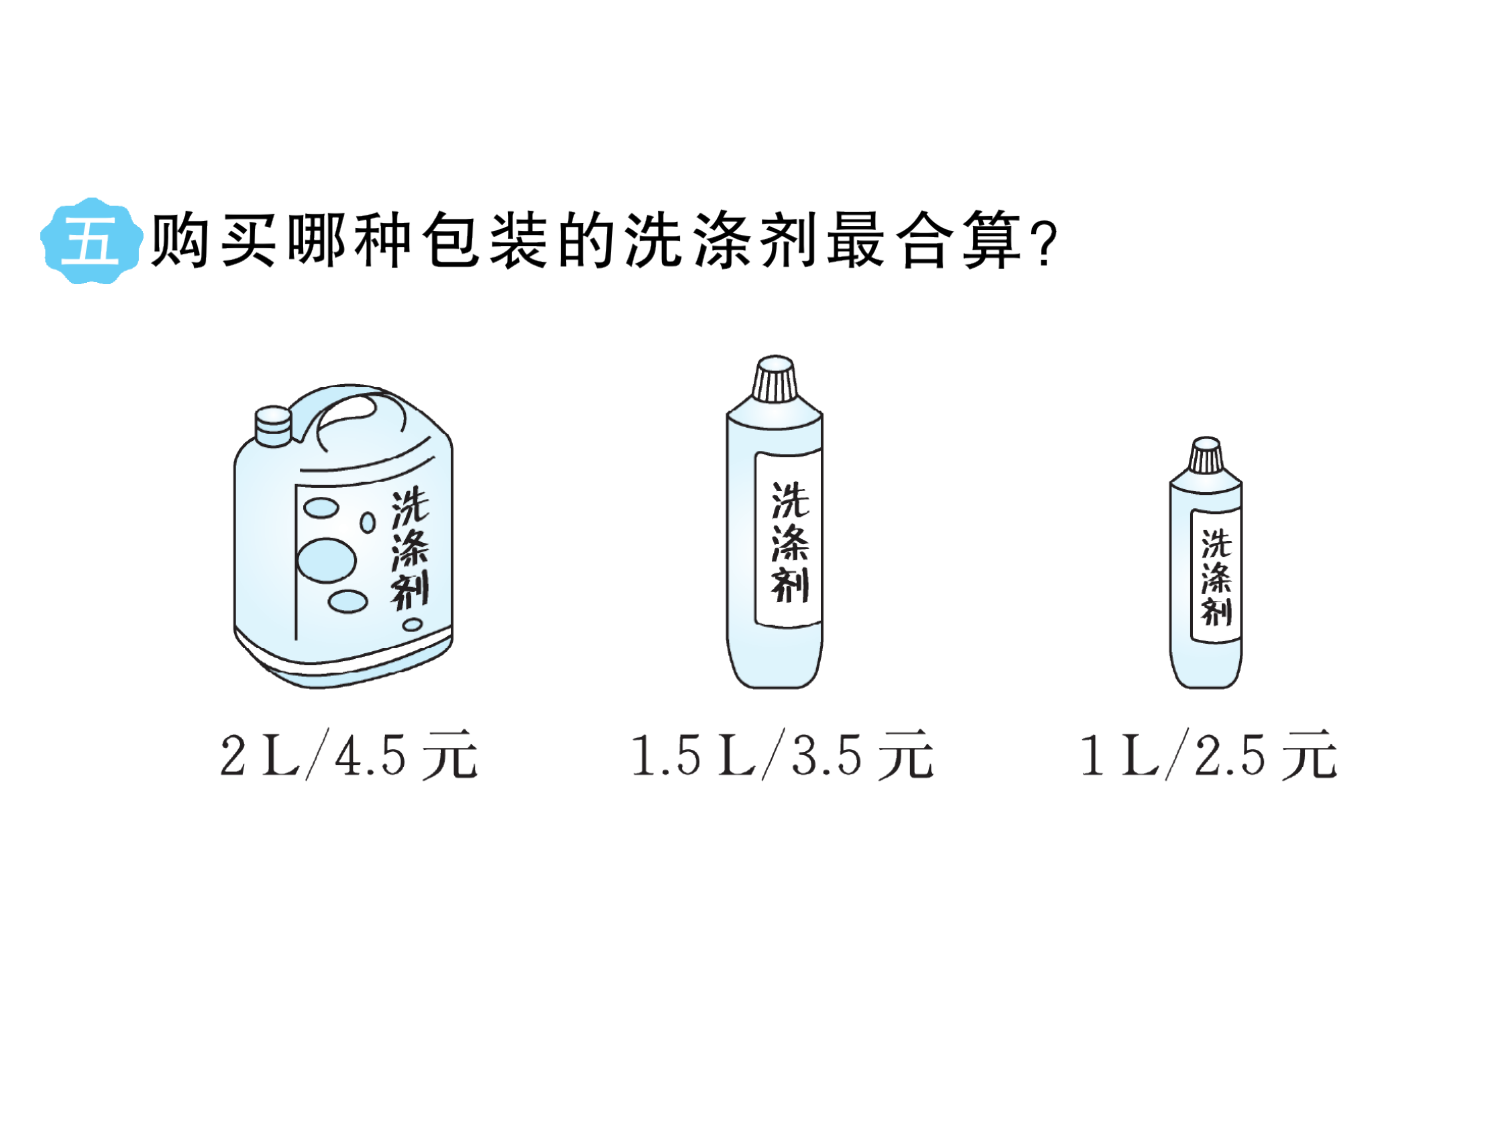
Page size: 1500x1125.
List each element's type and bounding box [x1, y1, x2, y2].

picture [35, 177, 1453, 804]
